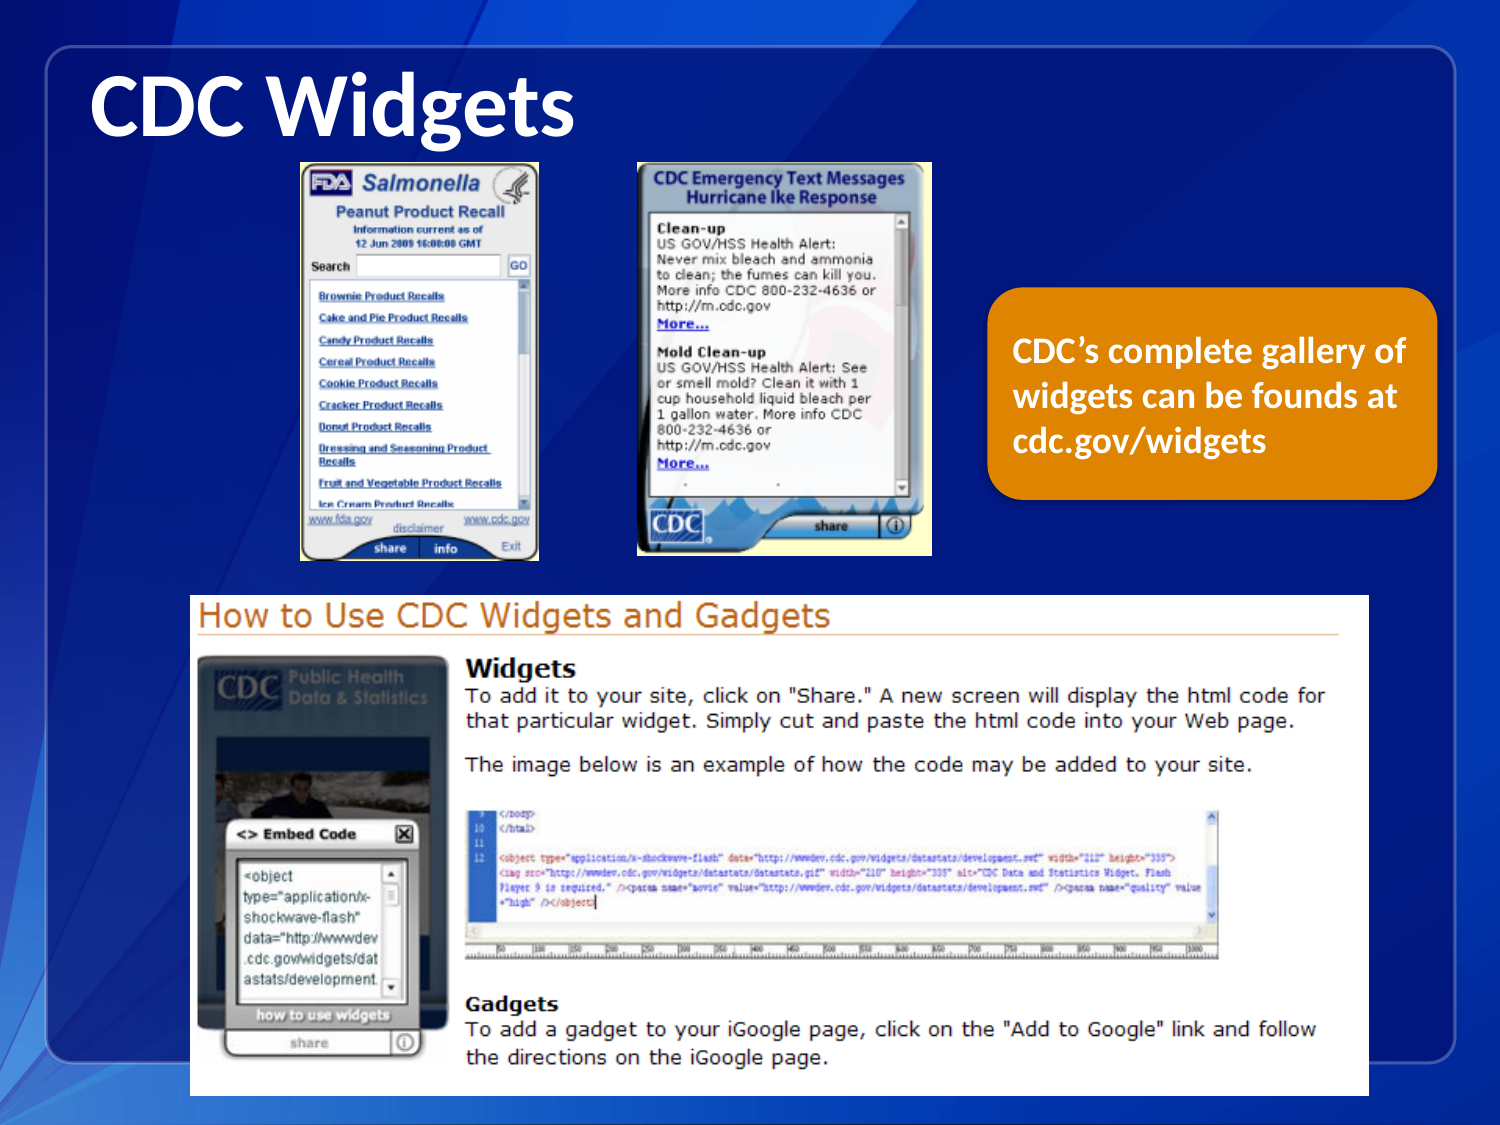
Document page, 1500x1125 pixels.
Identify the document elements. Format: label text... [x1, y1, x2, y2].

picture [0, 0, 1500, 1125]
title CDC Widgets [75, 37, 1425, 225]
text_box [189, 162, 1438, 1096]
